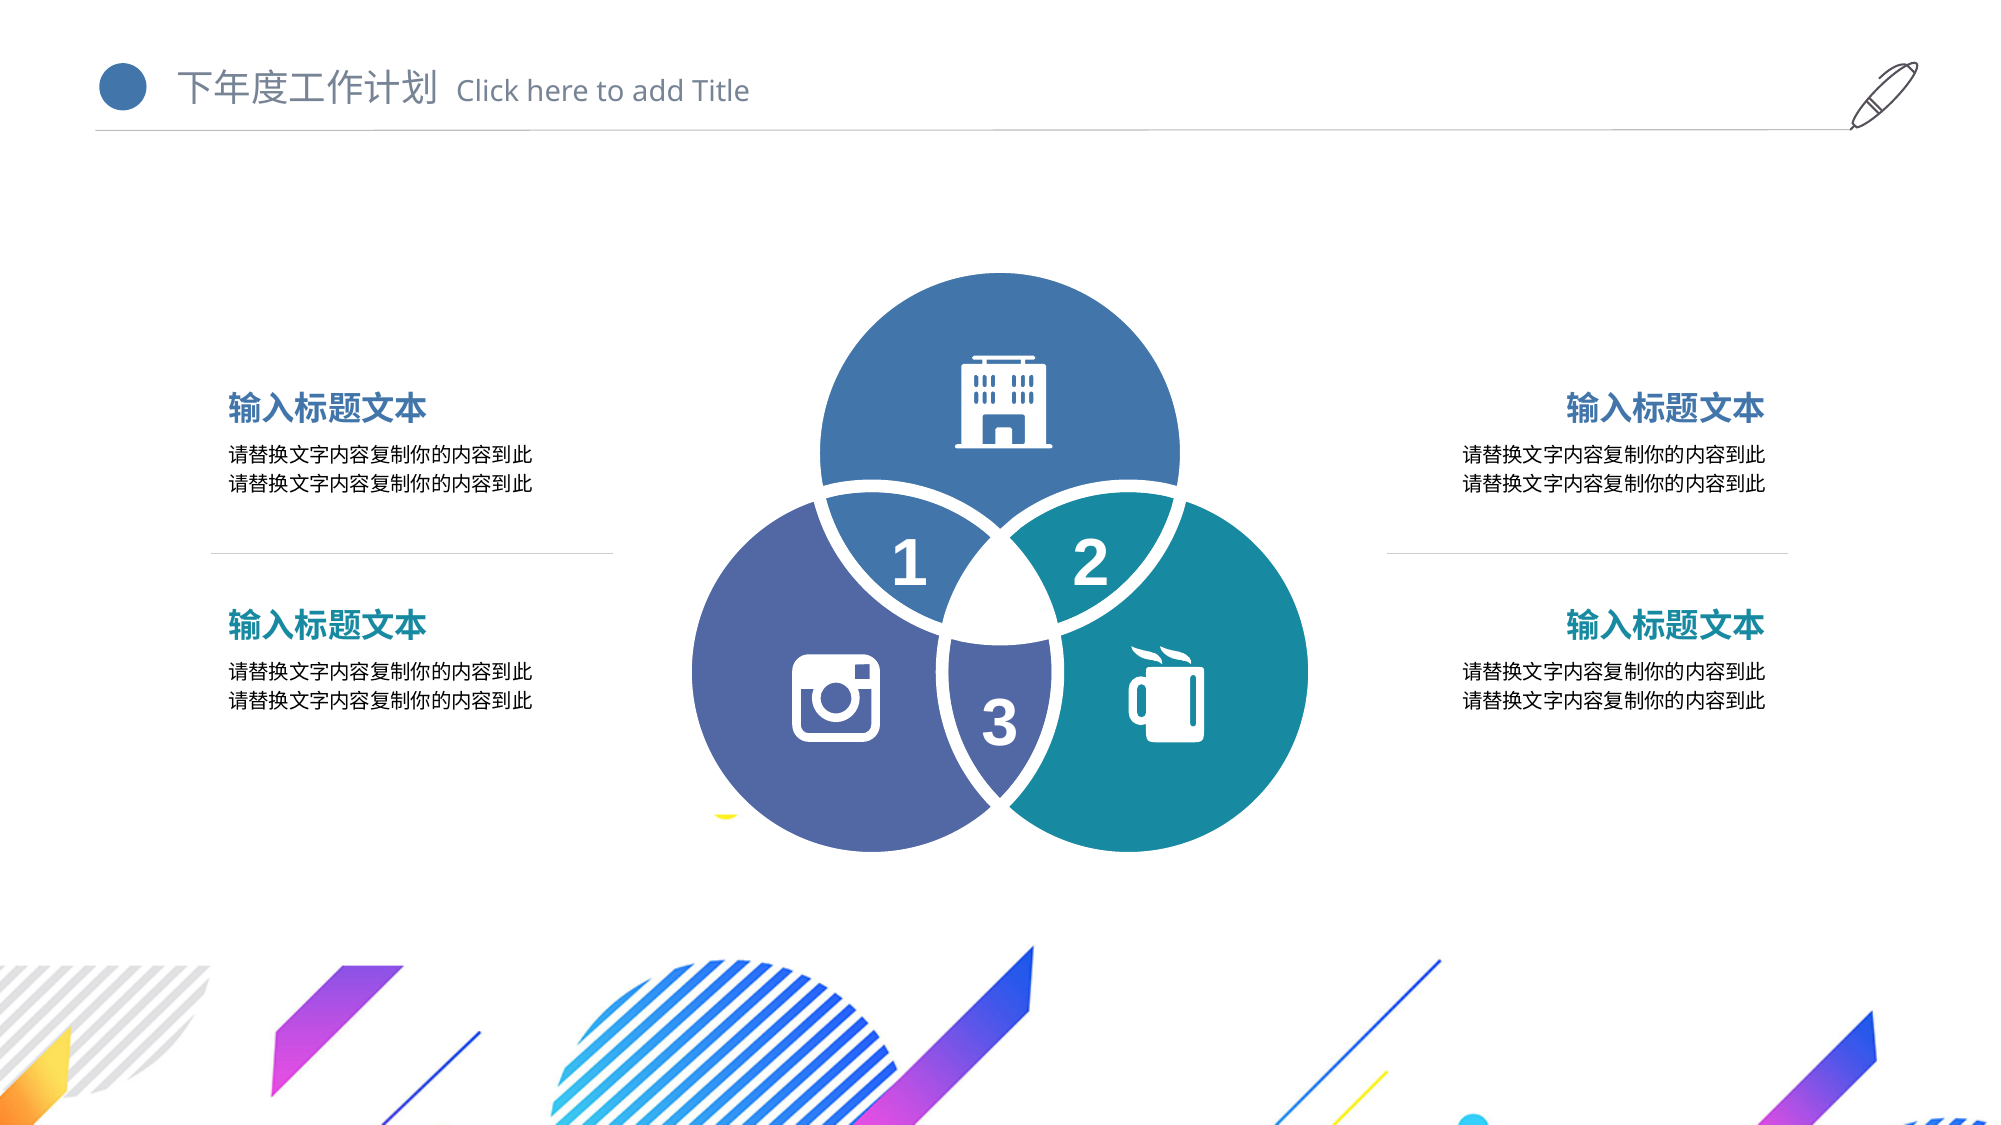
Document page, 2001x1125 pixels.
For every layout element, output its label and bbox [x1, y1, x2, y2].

text_box [211, 386, 1789, 738]
text_box [685, 266, 1315, 386]
text_box [685, 738, 1315, 859]
picture [0, 0, 2001, 1125]
